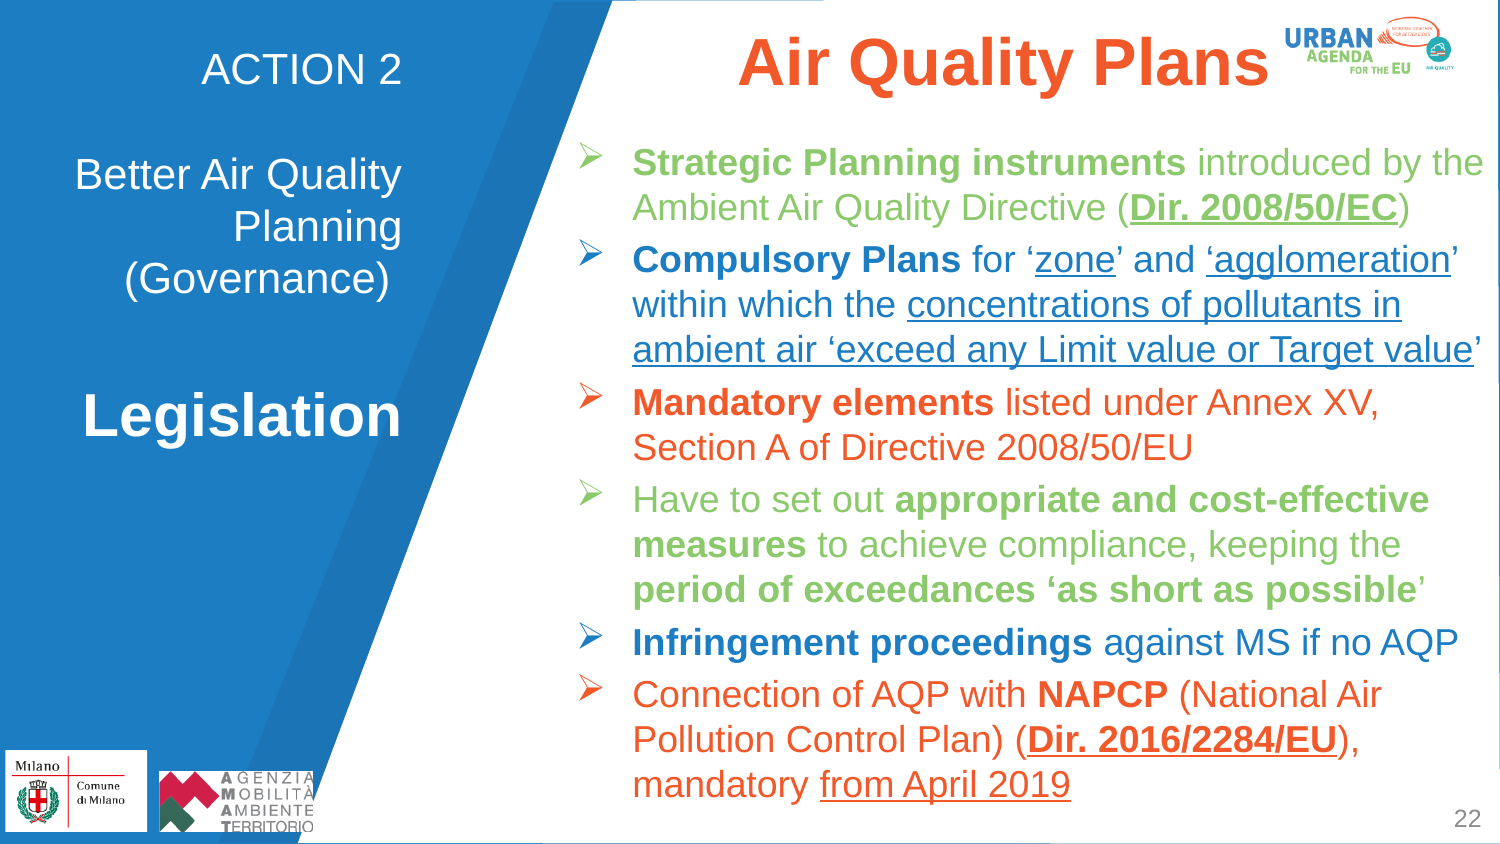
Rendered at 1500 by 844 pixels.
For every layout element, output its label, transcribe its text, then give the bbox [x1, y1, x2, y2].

picture [5, 750, 148, 833]
list Strategic Planning instruments introduced by the Ambient Air Quality Directive (Dir. 2008/50/EC) Compulsory Plans for ‘zone’ and ‘agglomeration’ within which the concentrations of pollutants in ambient air ‘exceed any Limit value or Target value’ Mandatory elements listed under Annex XV, Section A of Directive 2008/50/EU Have to set out appropriate and cost-effective measures to achieve compliance, keeping the period of exceedances ‘as short as possible’ Infringement proceedings against MS if no AQP Connection of AQP with NAPCP (National Air Pollution Control Plan) (Dir. 2016/2284/EU), mandatory from April 2019 [561, 130, 1500, 772]
text_box 22 [1146, 794, 1497, 840]
text_box ACTION 2 Better Air Quality Planning (Governance) Legislation [0, 32, 418, 458]
title Air Quality Plans [236, 0, 1287, 130]
picture [1287, 7, 1491, 80]
picture [159, 770, 314, 833]
